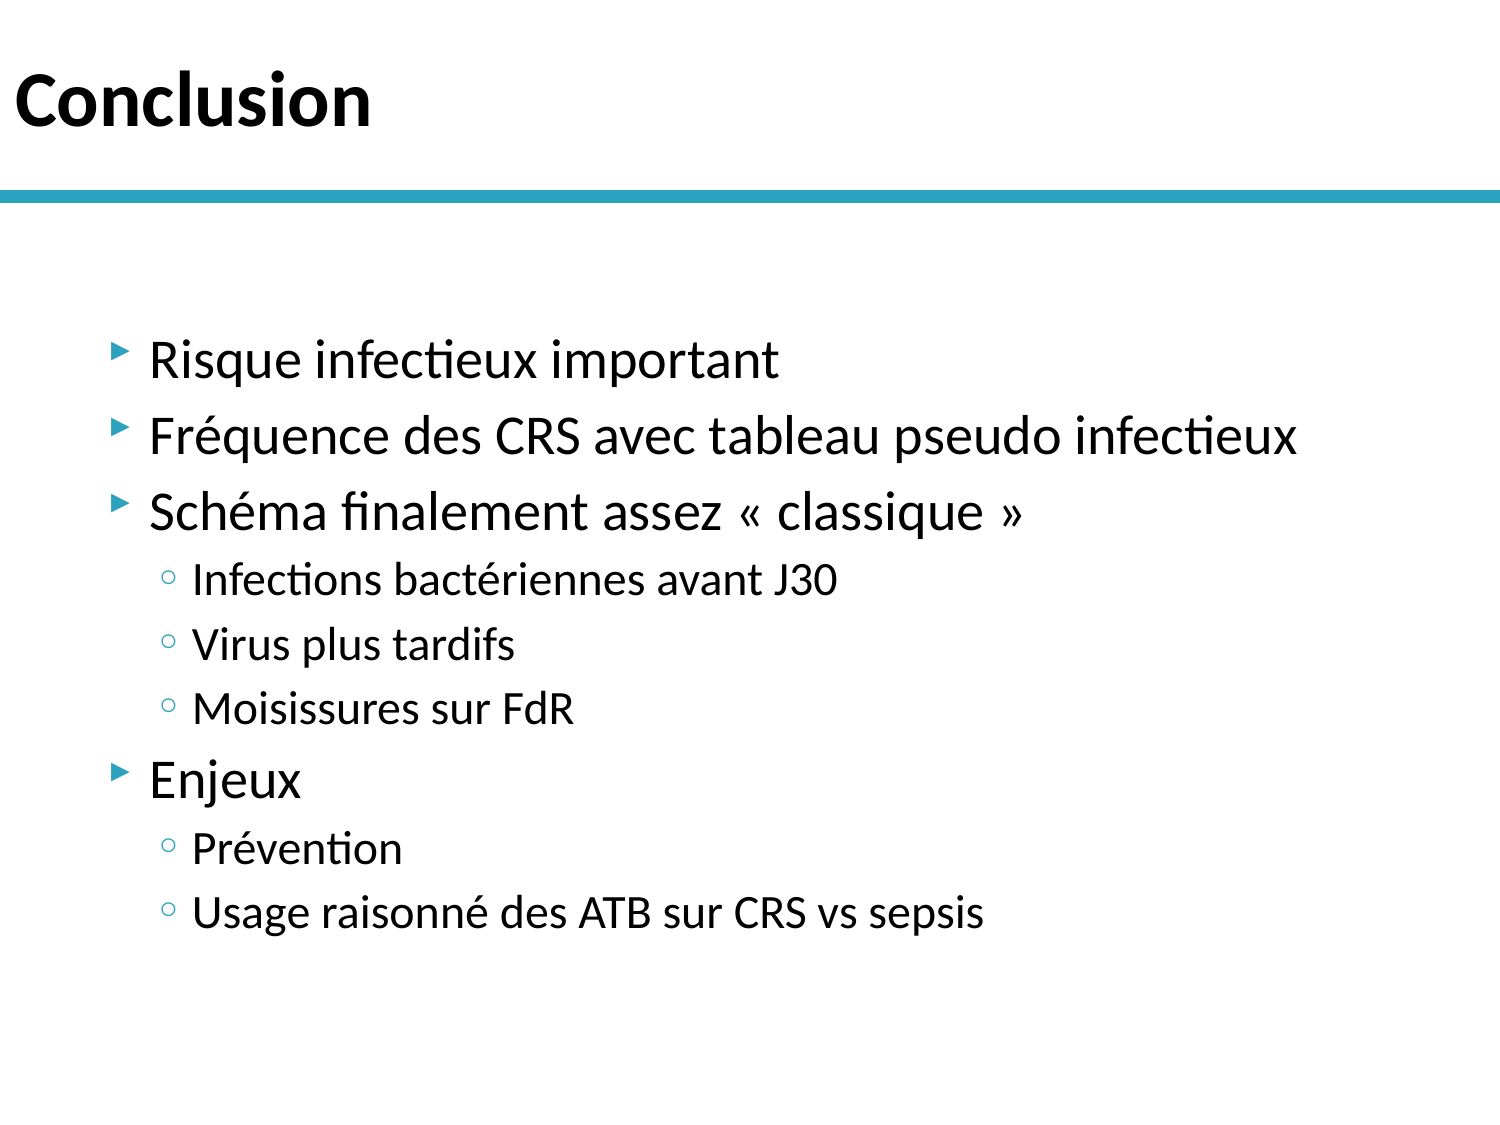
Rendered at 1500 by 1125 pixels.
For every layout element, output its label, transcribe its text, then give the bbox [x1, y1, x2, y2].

title Conclusion [0, 0, 1500, 189]
list Risque infectieux important Fréquence des CRS avec tableau pseudo infectieux Schéma finalement assez « classique » Infections bactériennes avant J30 Virus plus tardifs Moisissures sur FdR Enjeux Prévention Usage raisonné des ATB sur CRS vs sepsis [74, 314, 1426, 986]
